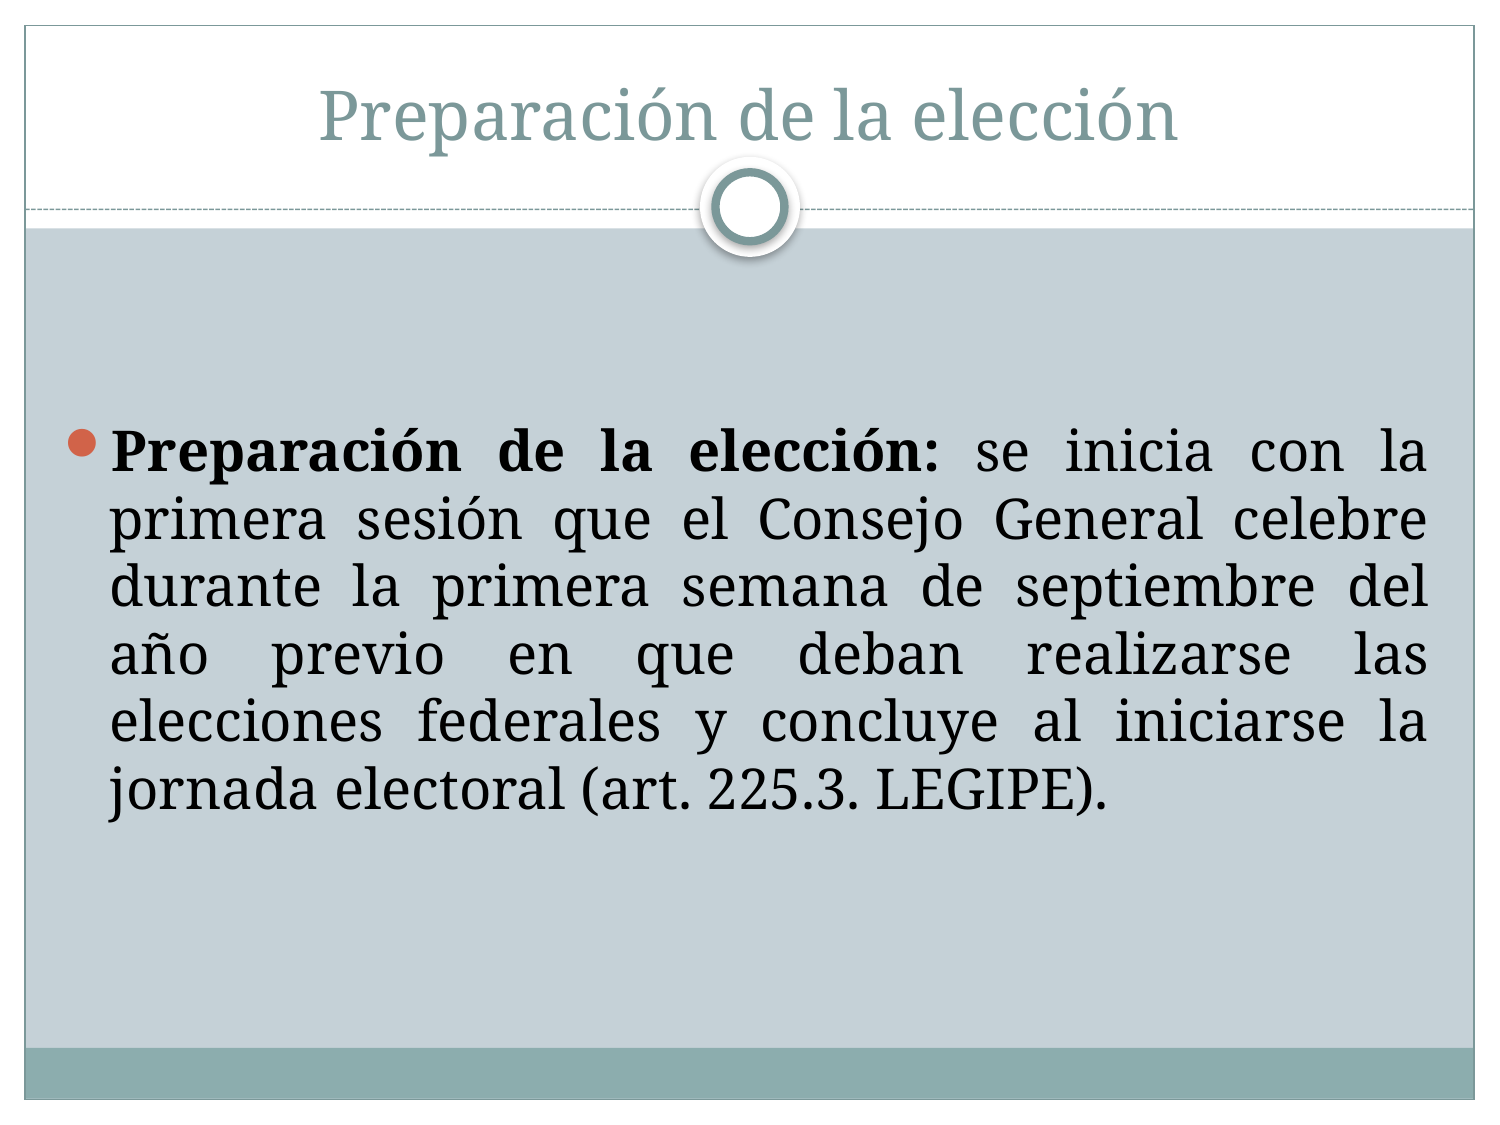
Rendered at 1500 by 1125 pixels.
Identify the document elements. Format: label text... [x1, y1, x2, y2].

list Preparación de la elección: se inicia con la primera sesión que el Consejo General celebre durante la primera semana de septiembre del año previo en que deban realizarse las elecciones federales y concluye al iniciarse la jornada electoral (art. 225.3. LEGIPE). [49, 250, 1445, 1001]
title Preparación de la elección [49, 37, 1450, 162]
